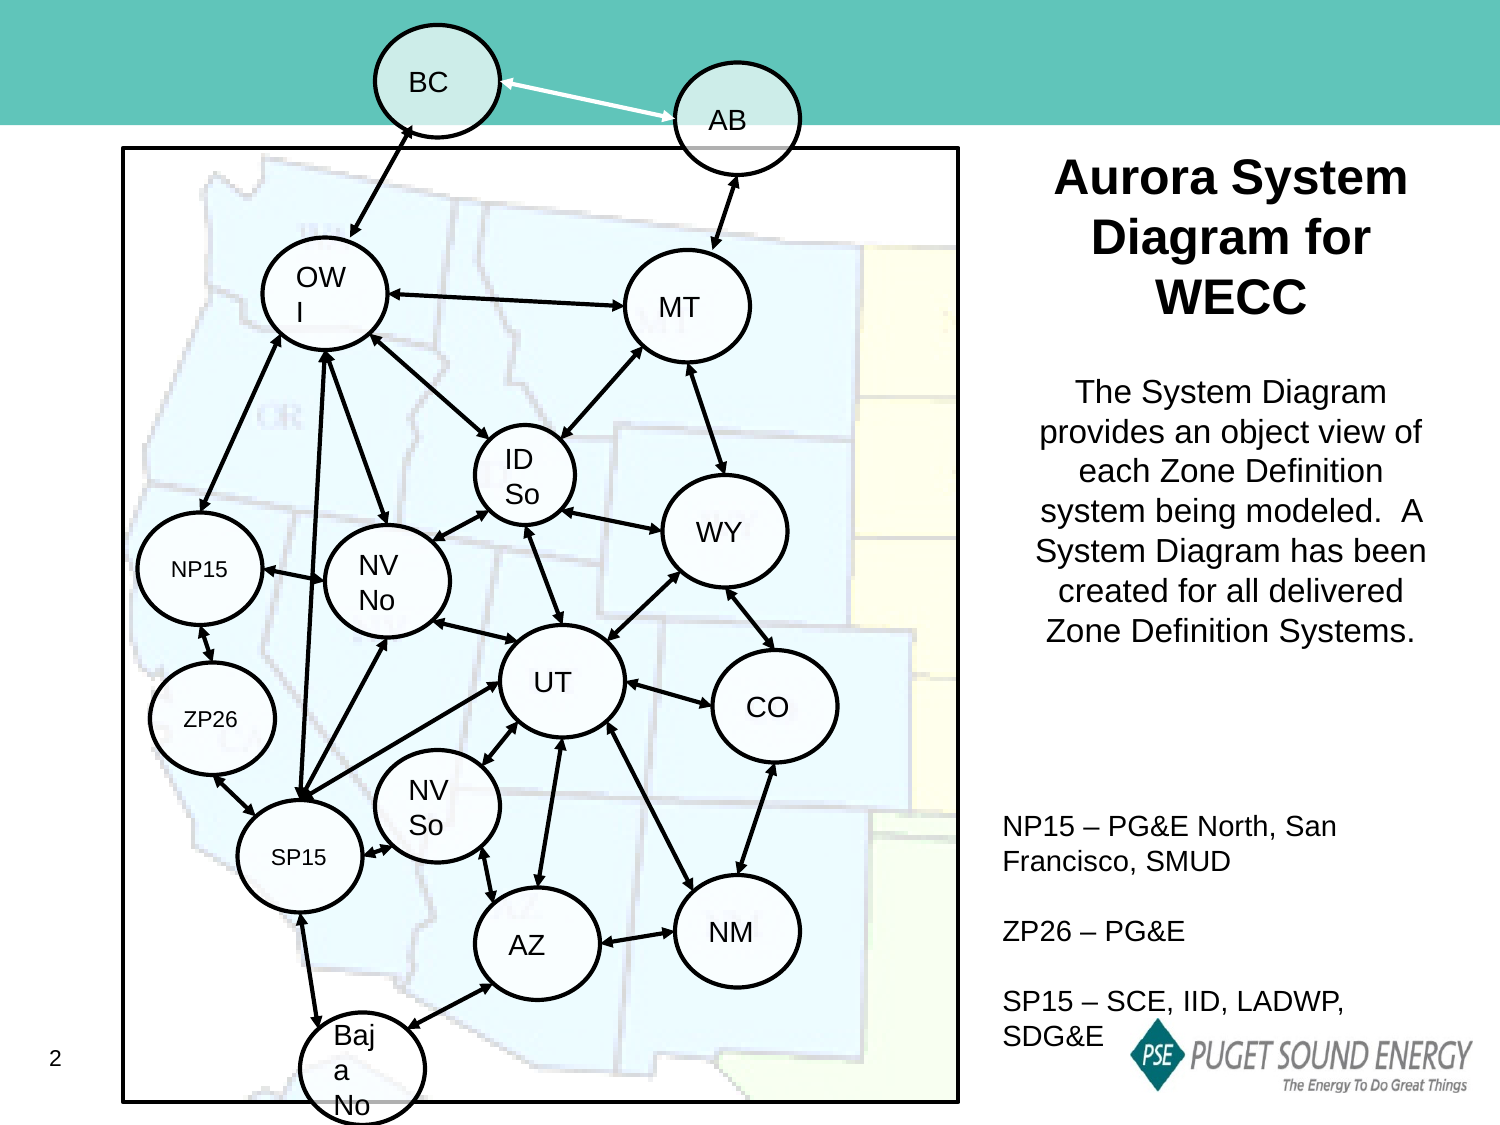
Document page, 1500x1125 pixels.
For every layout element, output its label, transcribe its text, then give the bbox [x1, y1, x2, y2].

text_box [199, 624, 213, 663]
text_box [724, 587, 776, 651]
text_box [524, 524, 563, 626]
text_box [504, 720, 519, 767]
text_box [737, 762, 776, 876]
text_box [712, 174, 738, 251]
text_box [212, 774, 256, 817]
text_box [406, 983, 494, 1030]
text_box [481, 845, 494, 905]
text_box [299, 637, 388, 801]
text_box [362, 845, 394, 857]
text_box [299, 912, 319, 1030]
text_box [606, 720, 694, 892]
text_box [387, 293, 626, 307]
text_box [262, 568, 326, 582]
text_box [599, 930, 676, 944]
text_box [624, 680, 713, 707]
picture [1425, 1018, 1473, 1093]
text_box AB [675, 62, 801, 148]
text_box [560, 510, 663, 532]
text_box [606, 570, 681, 642]
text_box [199, 333, 281, 513]
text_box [326, 349, 388, 526]
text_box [499, 80, 676, 119]
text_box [349, 124, 413, 238]
text_box Baja No [320, 1110, 405, 1125]
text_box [431, 620, 519, 642]
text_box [560, 345, 644, 440]
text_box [537, 737, 563, 888]
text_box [431, 510, 490, 542]
text_box BC [375, 24, 500, 138]
text_box NP15 – PG&E North, San Francisco, SMUD ZP26 – PG&E SP15 – SCE, IID, LADWP, SDG&E [987, 799, 1425, 1095]
slide_number 2 [37, 1037, 327, 1116]
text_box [299, 349, 326, 568]
picture [124, 149, 957, 1101]
text_box Aurora System Diagram for WECC The System Diagram provides an object view of each Zone Definition system being modeled. A System Diagram has been created for all delivered Zone Definition Systems. [1012, 137, 1450, 702]
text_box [391, 680, 501, 801]
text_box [368, 333, 490, 440]
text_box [687, 362, 726, 476]
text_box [299, 589, 326, 636]
